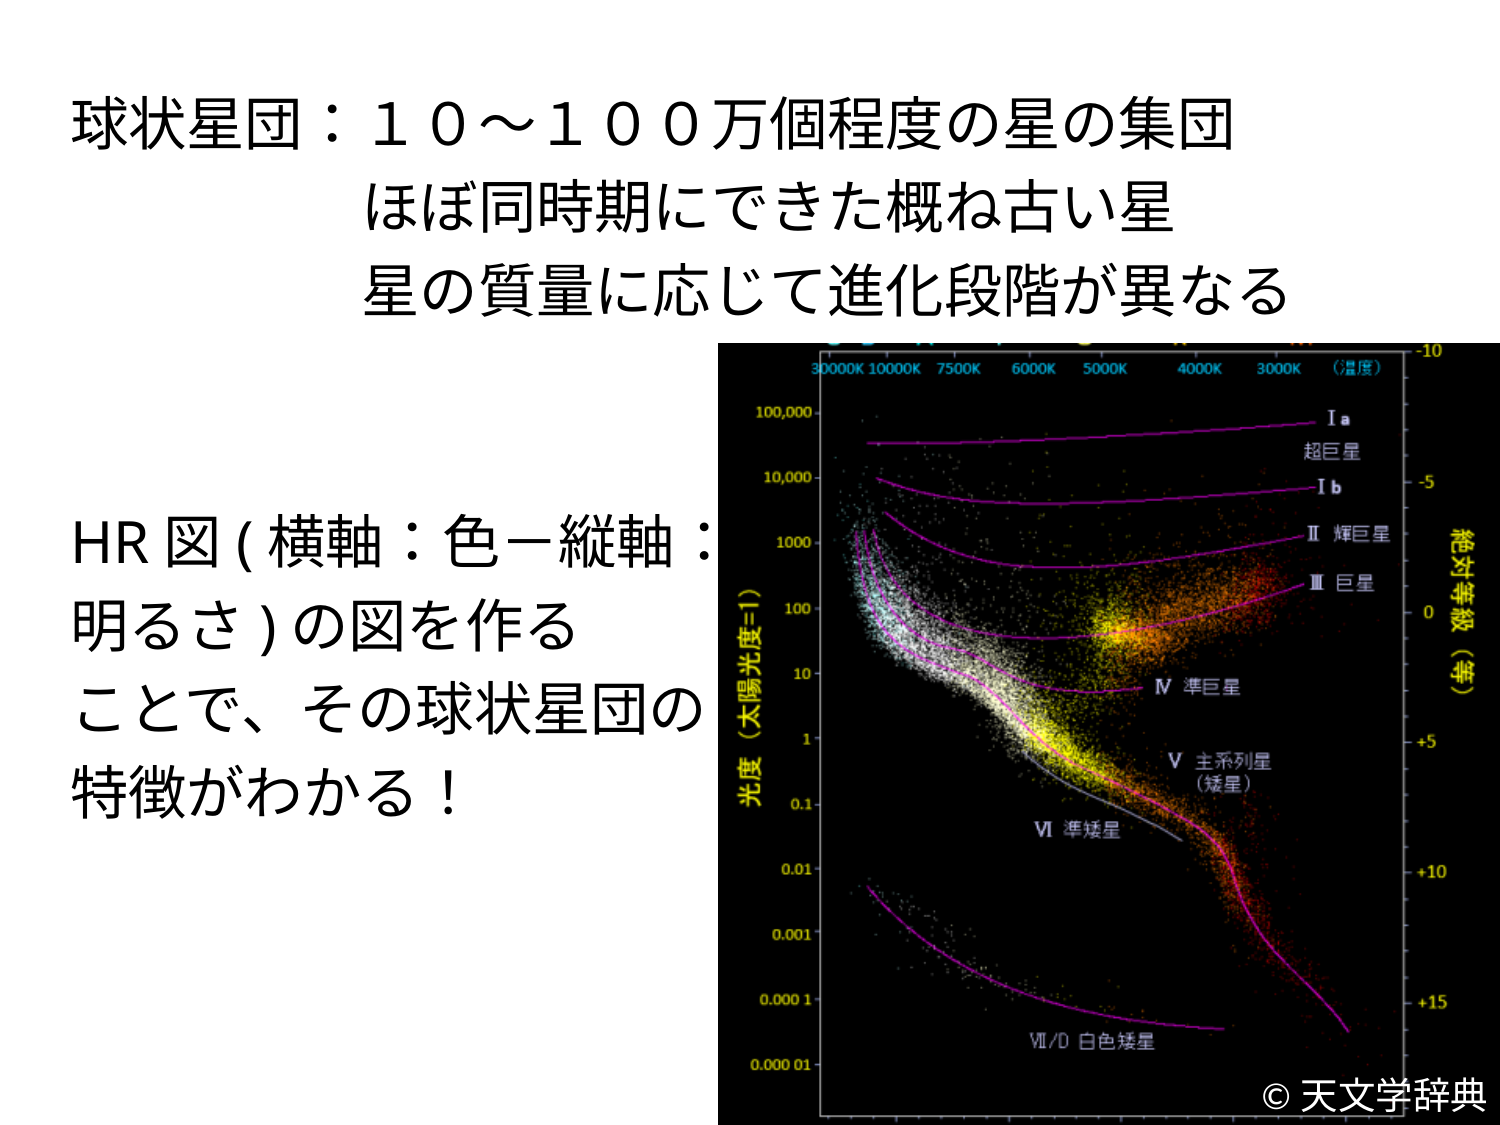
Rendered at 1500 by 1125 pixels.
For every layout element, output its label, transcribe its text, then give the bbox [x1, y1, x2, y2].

picture [718, 343, 1500, 1125]
list 球状星団：１０～１００万個程度の星の集団 ほぼ同時期にできた概ね古い星 星の質量に応じて進化段階が異なる HR図(横軸：色－縦軸： 明るさ)の図を作る ことで、その球状星団の 特徴がわかる！ [55, 87, 1466, 1125]
